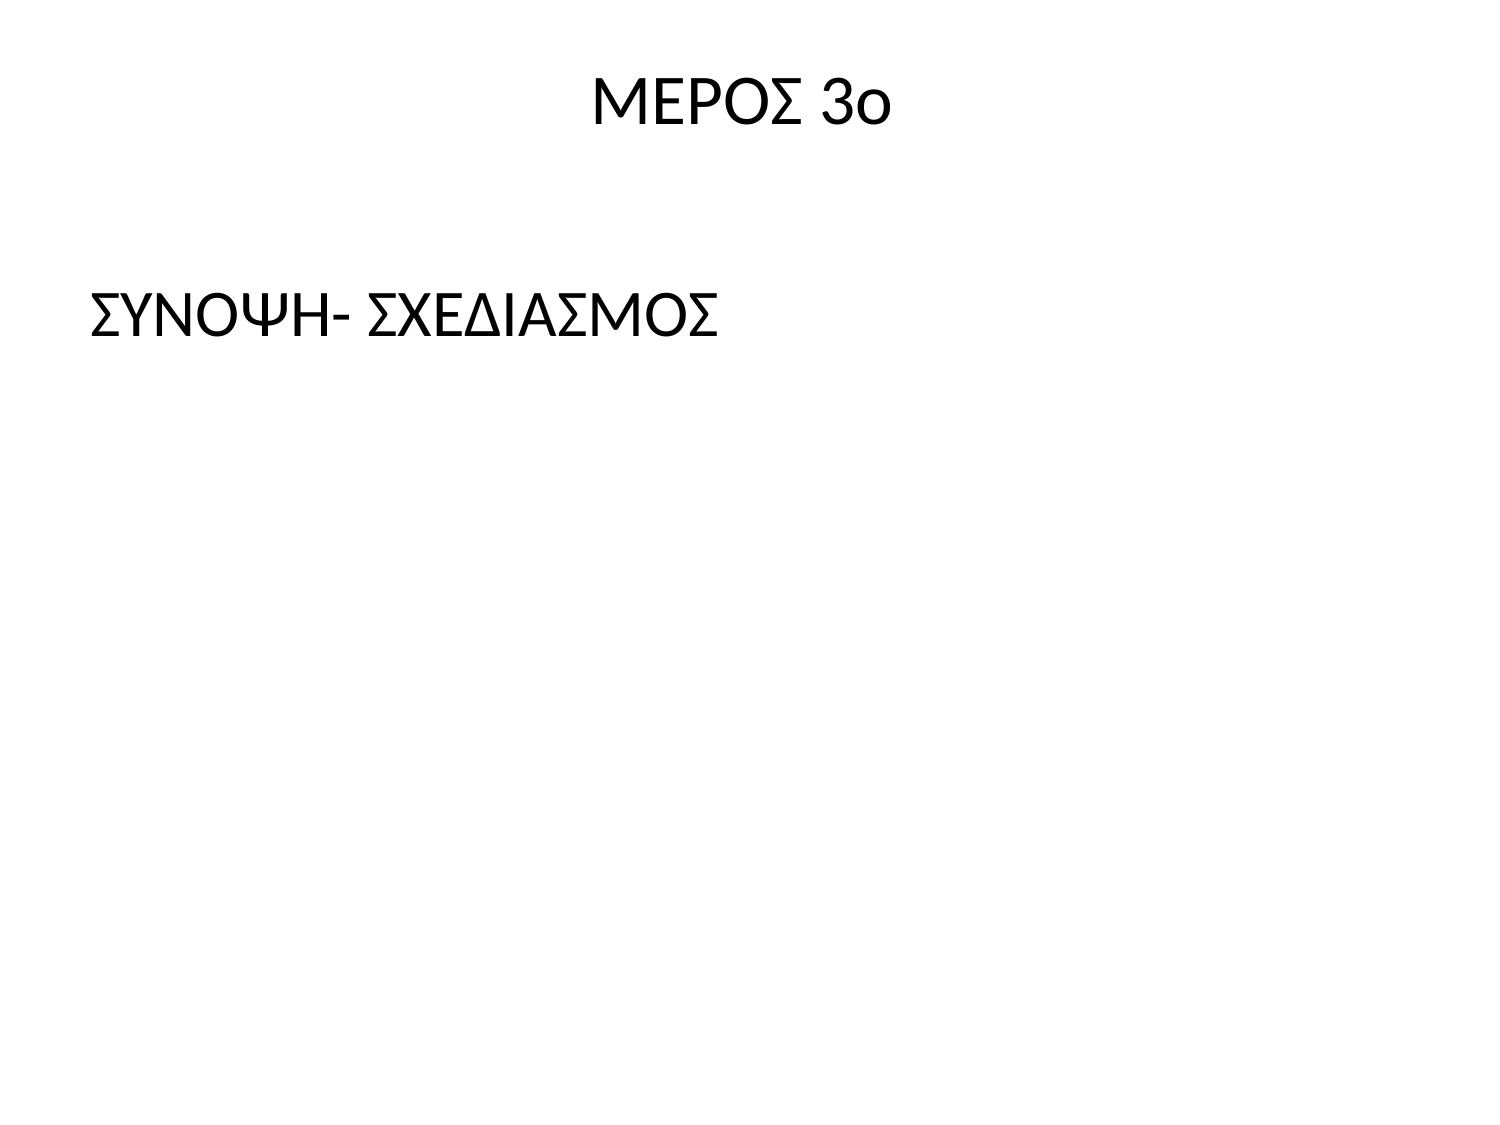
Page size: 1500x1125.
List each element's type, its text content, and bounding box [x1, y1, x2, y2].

list ΣΥΝΟΨΗ- ΣΧΕΔΙΑΣΜΟΣ [75, 262, 1425, 1005]
title ΜΕΡΟΣ 3ο [75, 45, 1425, 233]
